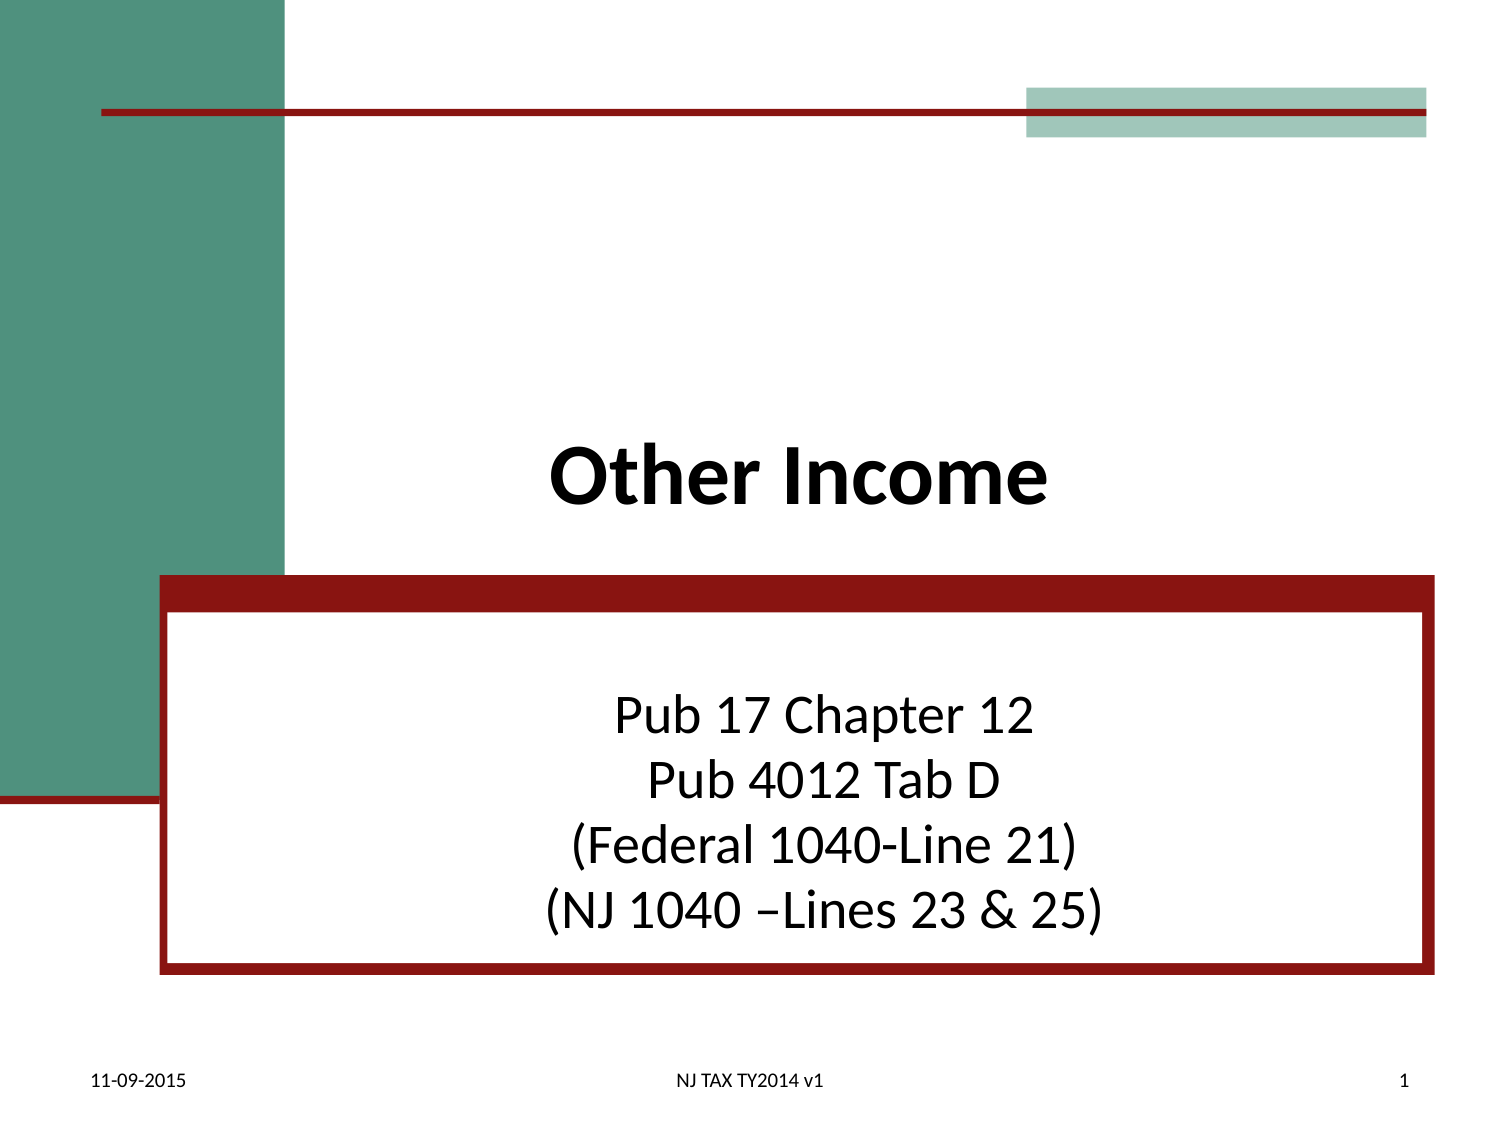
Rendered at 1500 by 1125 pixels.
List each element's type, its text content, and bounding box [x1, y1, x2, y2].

title Other Income [162, 349, 1438, 591]
subtitle Pub 17 Chapter 12 Pub 4012 Tab D (Federal 1040-Line 21) (NJ 1040 –Lines 23 & 25) [212, 624, 1438, 950]
slide_number 1 [1112, 1049, 1425, 1100]
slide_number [74, 1049, 401, 1100]
footer NJ TAX TY2014 v1 [496, 1050, 1004, 1100]
